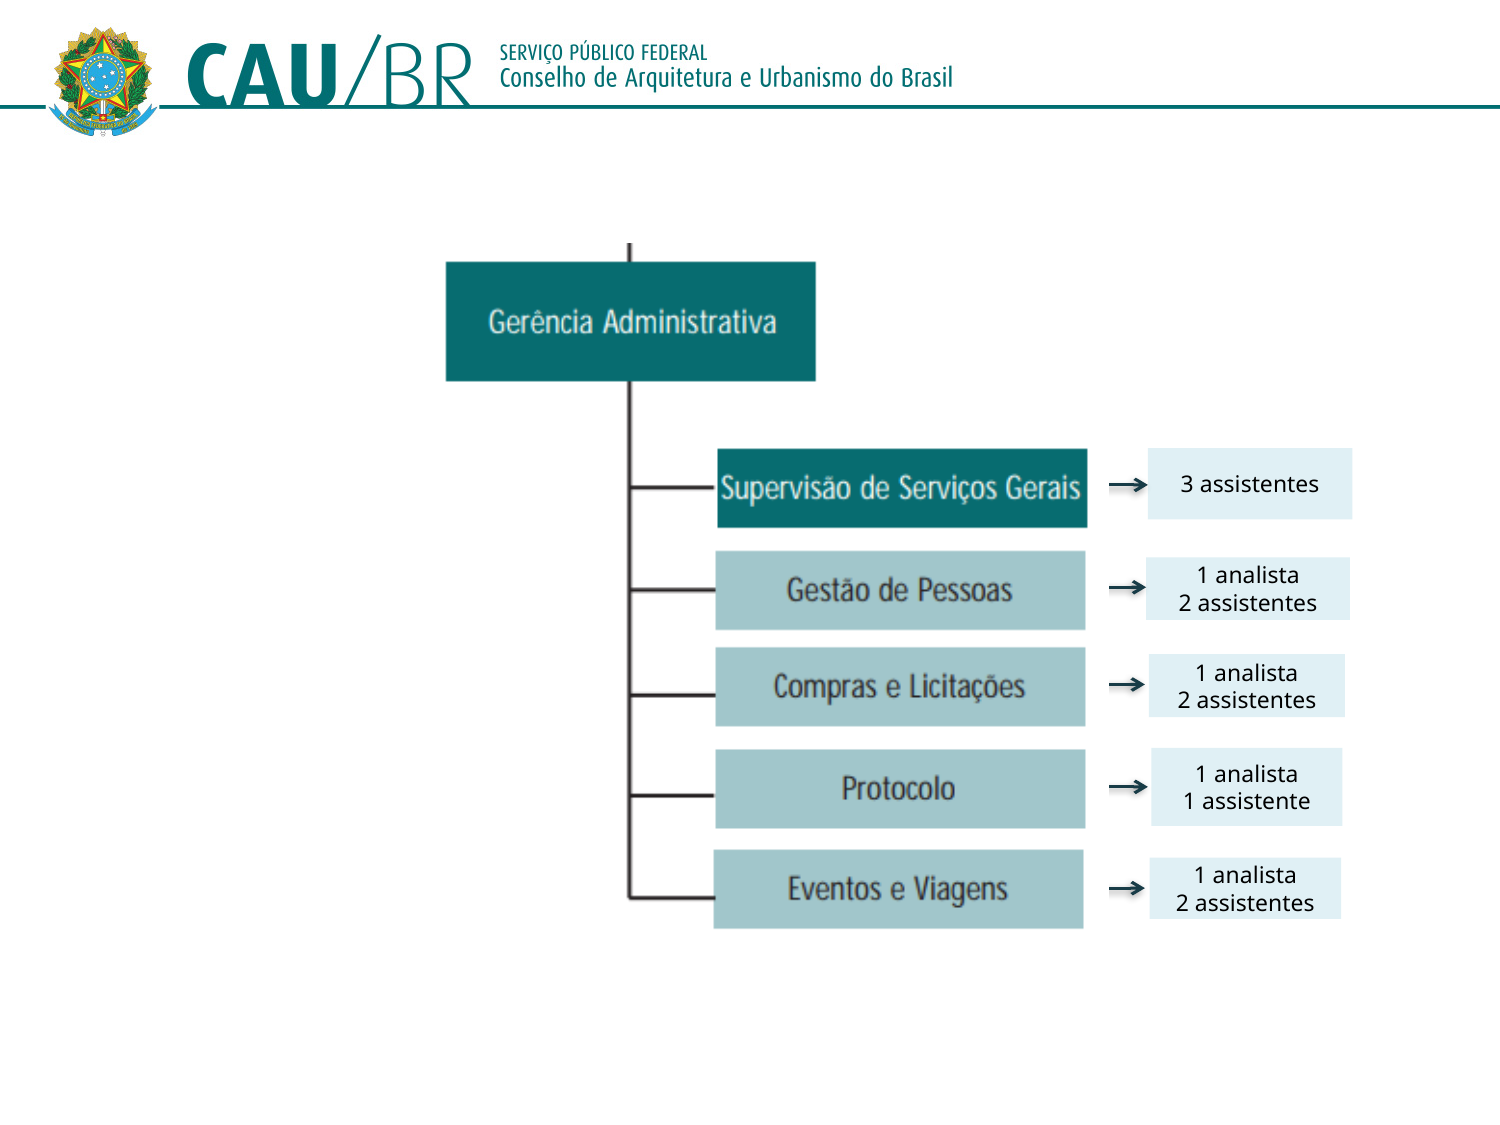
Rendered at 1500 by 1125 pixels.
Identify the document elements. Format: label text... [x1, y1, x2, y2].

picture [0, 0, 1500, 1125]
text_box 1 analista 2 assistentes [1179, 555, 1352, 622]
text_box 1 analista 1 assistente [1179, 746, 1344, 828]
text_box 3 assistentes [1179, 446, 1354, 521]
text_box 1 analista 2 assistentes [1179, 856, 1343, 921]
text_box 1 analista 2 assistentes [1179, 652, 1347, 719]
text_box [318, 231, 1176, 960]
